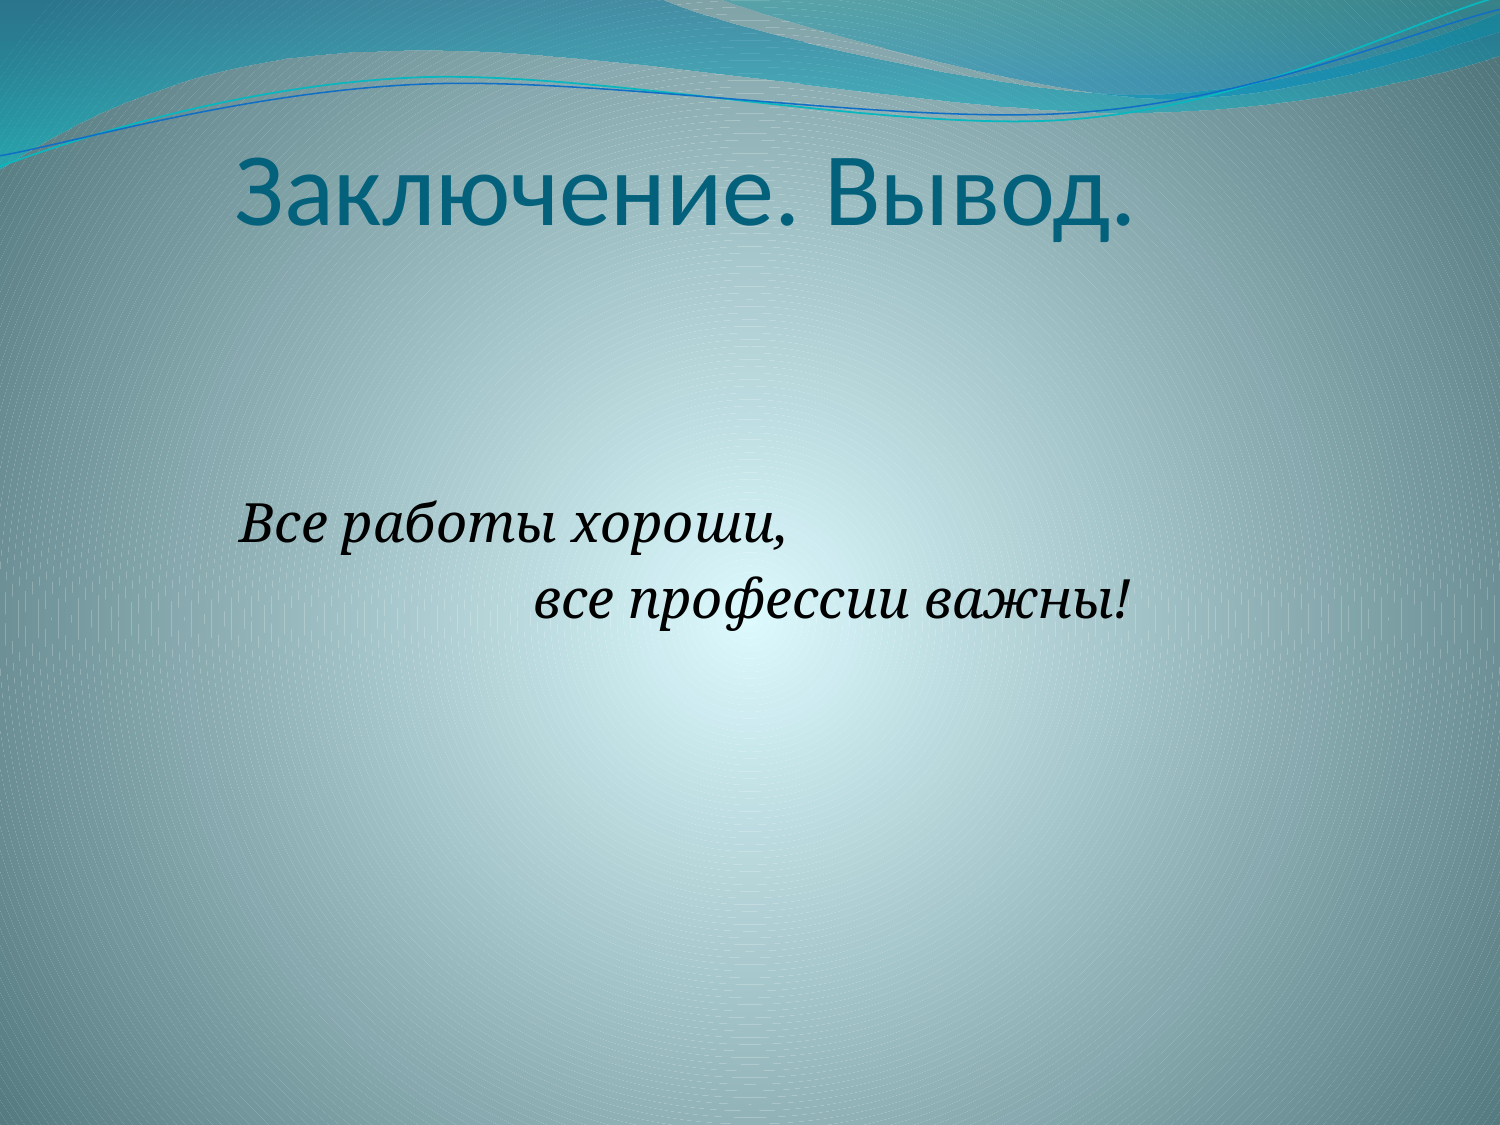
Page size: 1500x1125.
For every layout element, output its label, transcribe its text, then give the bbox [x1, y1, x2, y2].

title Заключение. Вывод. [93, 58, 1444, 247]
list Все работы хороши, все профессии важны! [70, 404, 1421, 1125]
